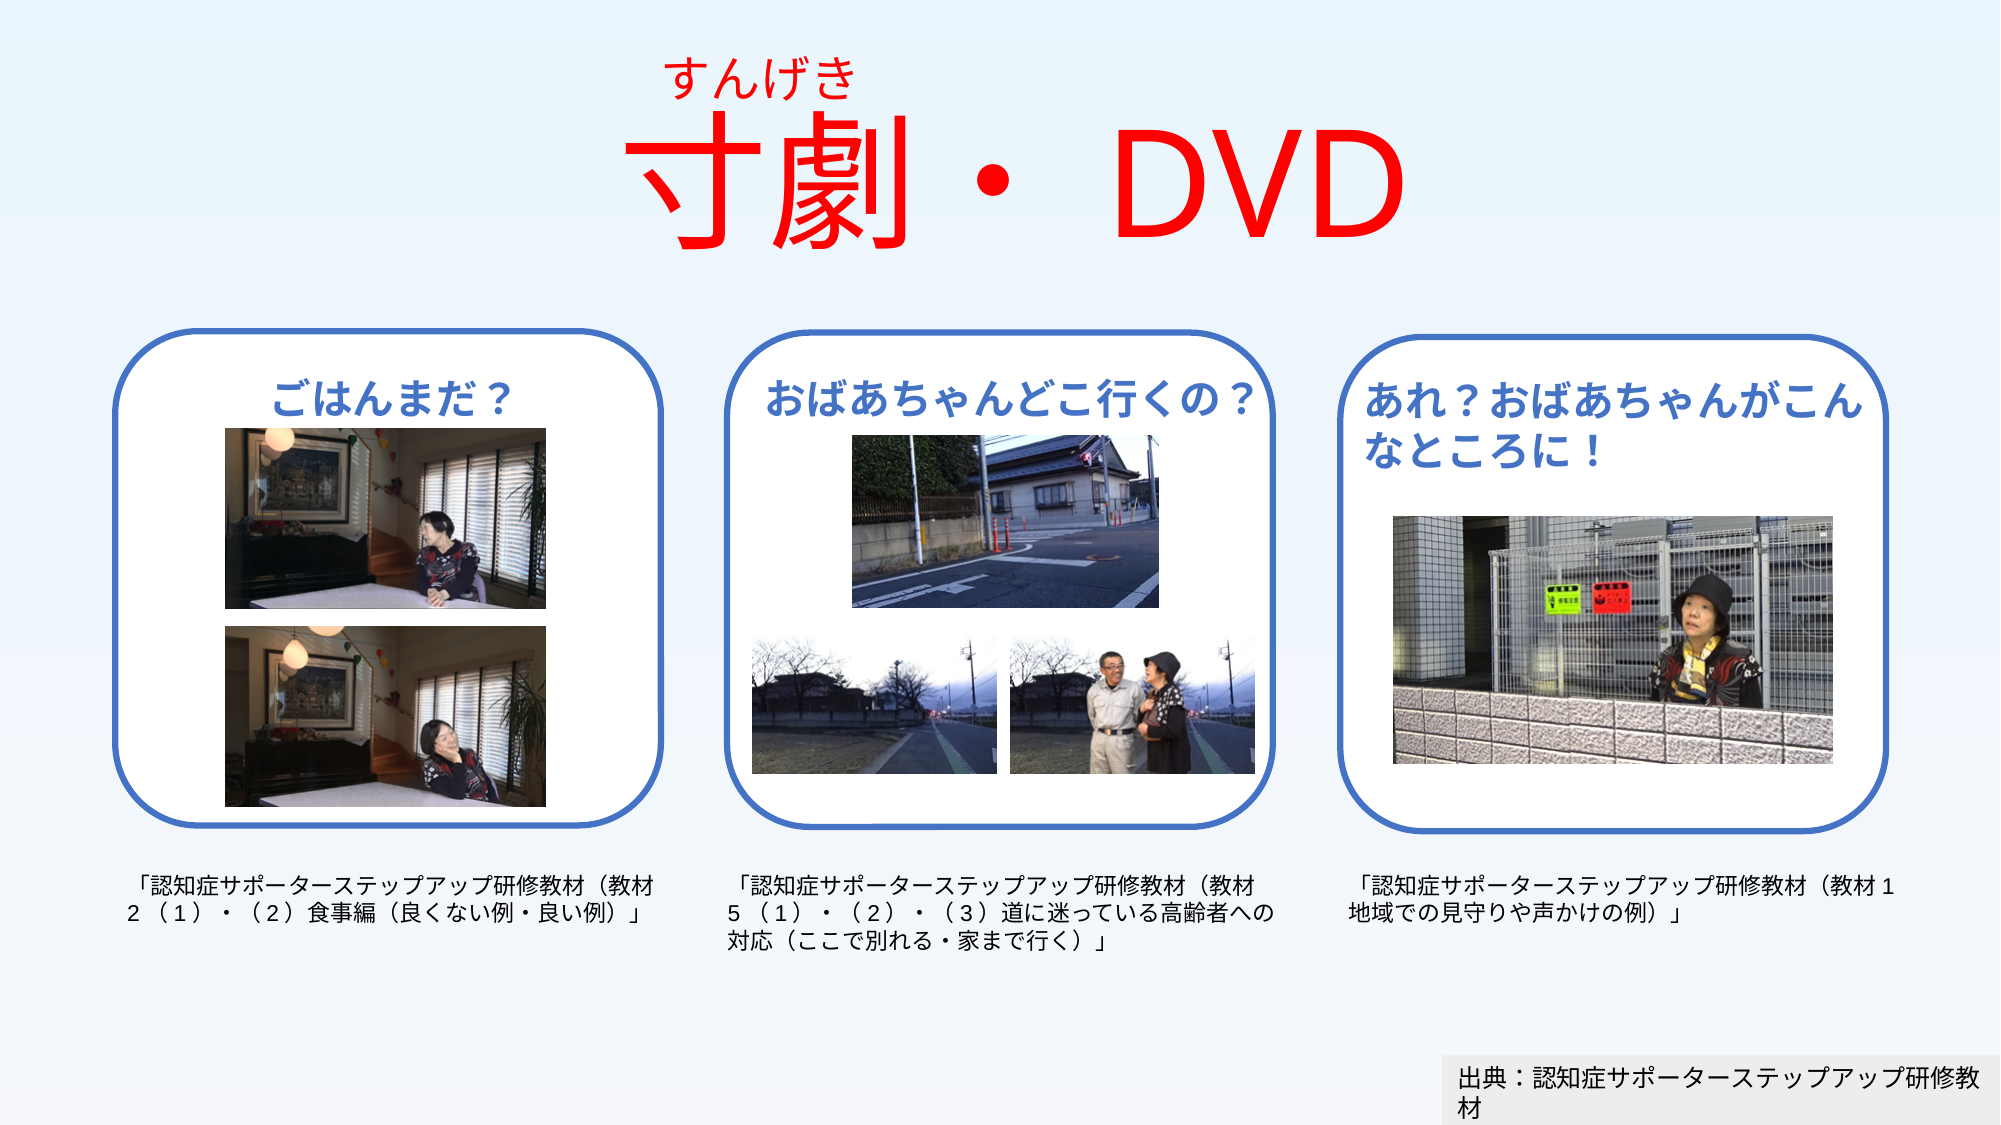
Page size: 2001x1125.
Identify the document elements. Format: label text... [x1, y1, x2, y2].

text_box ごはんまだ？ [254, 365, 566, 431]
picture [225, 626, 546, 807]
picture [225, 428, 546, 609]
text_box 出典：認知症サポーターステップアップ研修教材 [1442, 1055, 2000, 1125]
text_box 「認知症サポーターステップアップ研修教材（教材5（1）・（2）・（3）道に迷っている高齢者への対応（ここで別れる・家まで行く）」 [713, 863, 1294, 962]
title すんげき 寸劇・DVD [603, 91, 1497, 233]
picture [752, 636, 997, 774]
text_box おばあちゃんどこ行くの？ [749, 365, 1334, 431]
text_box 「認知症サポーターステップアップ研修教材（教材1地域での見守りや声かけの例）」 [1333, 863, 1915, 934]
picture [1010, 636, 1255, 774]
text_box [114, 330, 662, 827]
picture [852, 435, 1159, 608]
text_box [1357, 335, 1869, 367]
text_box 「認知症サポーターステップアップ研修教材（教材2（1）・（2）食事編（良くない例・良い例）」 [112, 863, 693, 934]
text_box [726, 331, 1274, 828]
text_box あれ？おばあちゃんがこんなところに！ [1348, 367, 1895, 483]
picture [1393, 516, 1833, 764]
text_box [1339, 382, 1888, 833]
